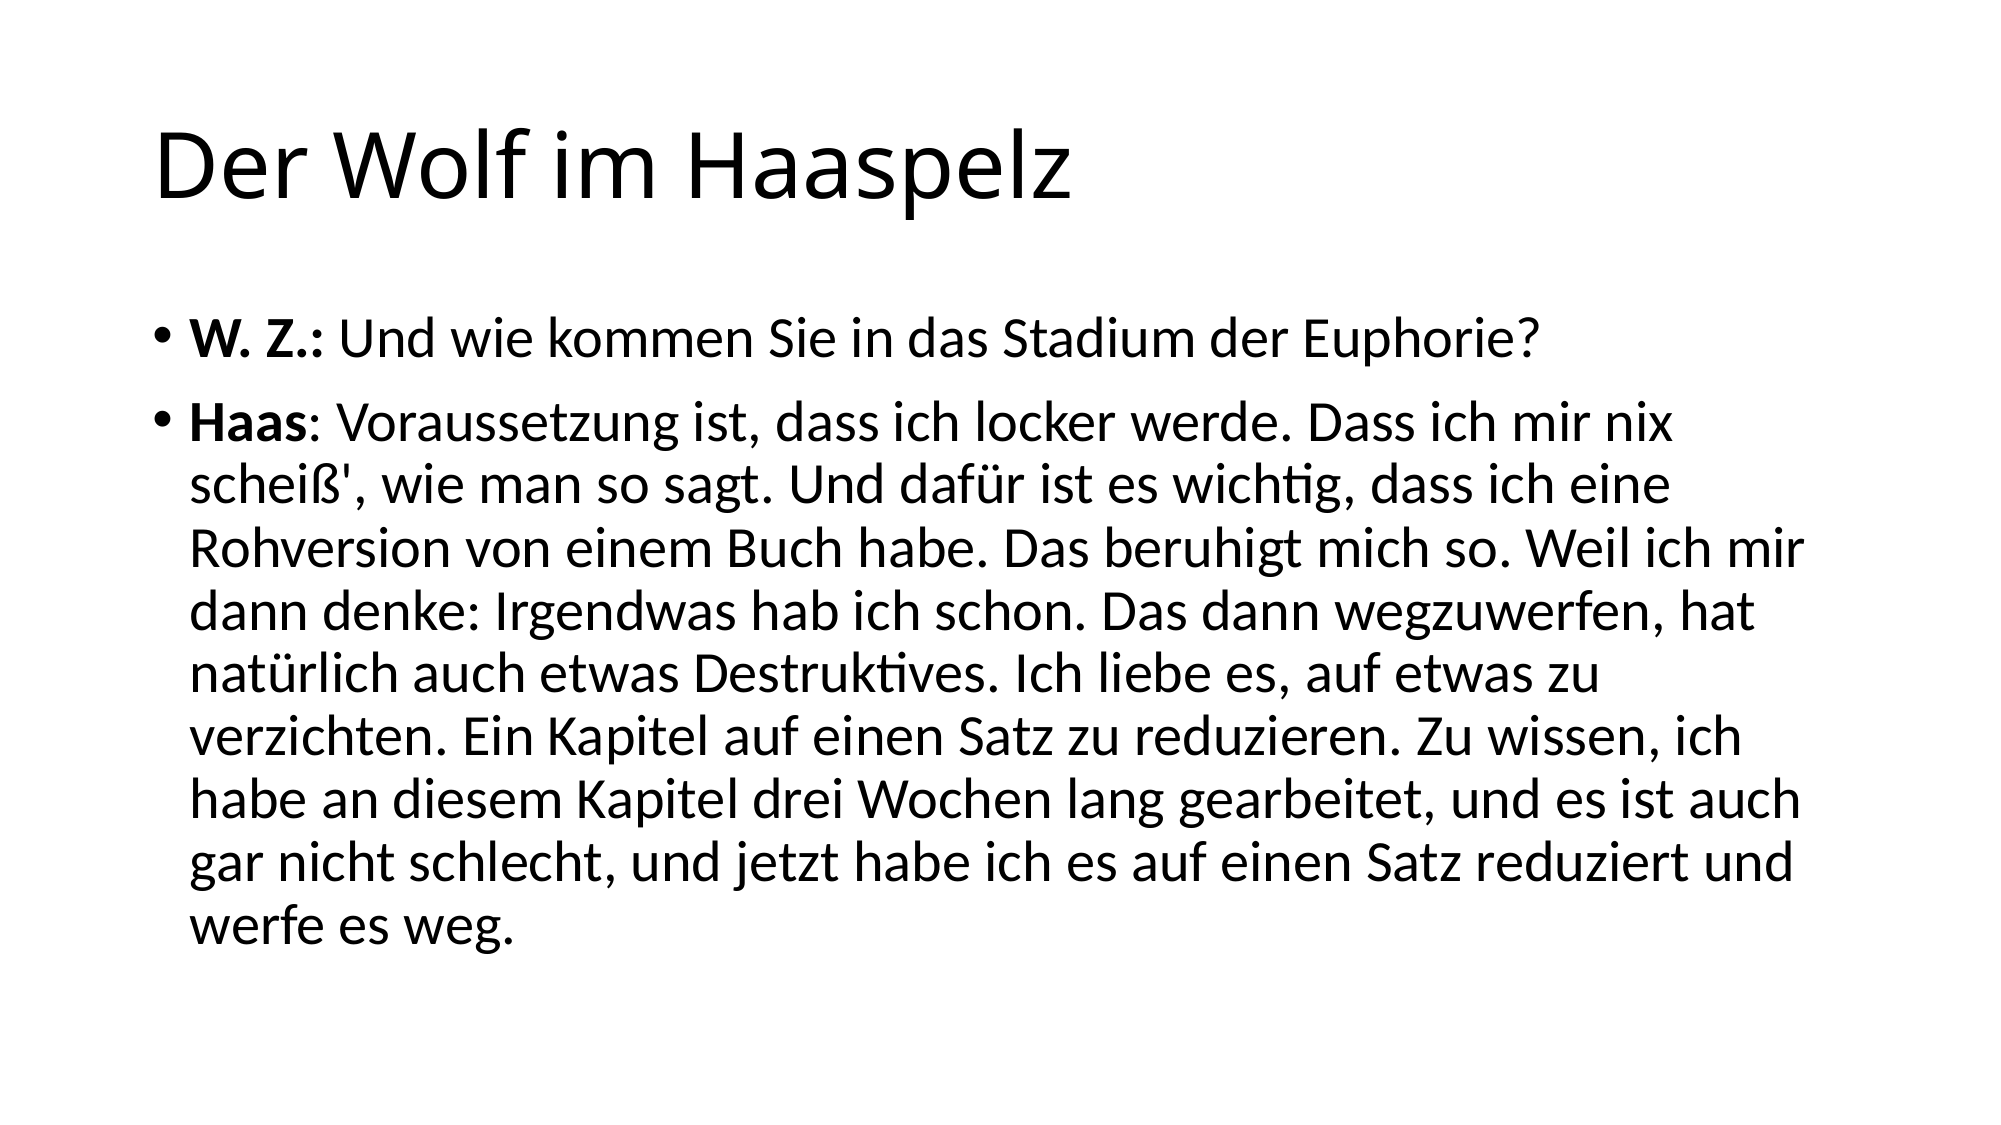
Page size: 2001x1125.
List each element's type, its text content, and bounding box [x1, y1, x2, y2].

list W. Z.: Und wie kommen Sie in das Stadium der Euphorie? Haas: Voraussetzung ist, dass ich locker werde. Dass ich mir nix scheiß', wie man so sagt. Und dafür ist es wichtig, dass ich eine Rohversion von einem Buch habe. Das beruhigt mich so. Weil ich mir dann denke: Irgendwas hab ich schon. Das dann wegzuwerfen, hat natürlich auch etwas Destruktives. Ich liebe es, auf etwas zu verzichten. Ein Kapitel auf einen Satz zu reduzieren. Zu wissen, ich habe an diesem Kapitel drei Wochen lang gearbeitet, und es ist auch gar nicht schlecht, und jetzt habe ich es auf einen Satz reduziert und werfe es weg. [137, 299, 1863, 1014]
title Der Wolf im Haaspelz [137, 59, 1863, 278]
